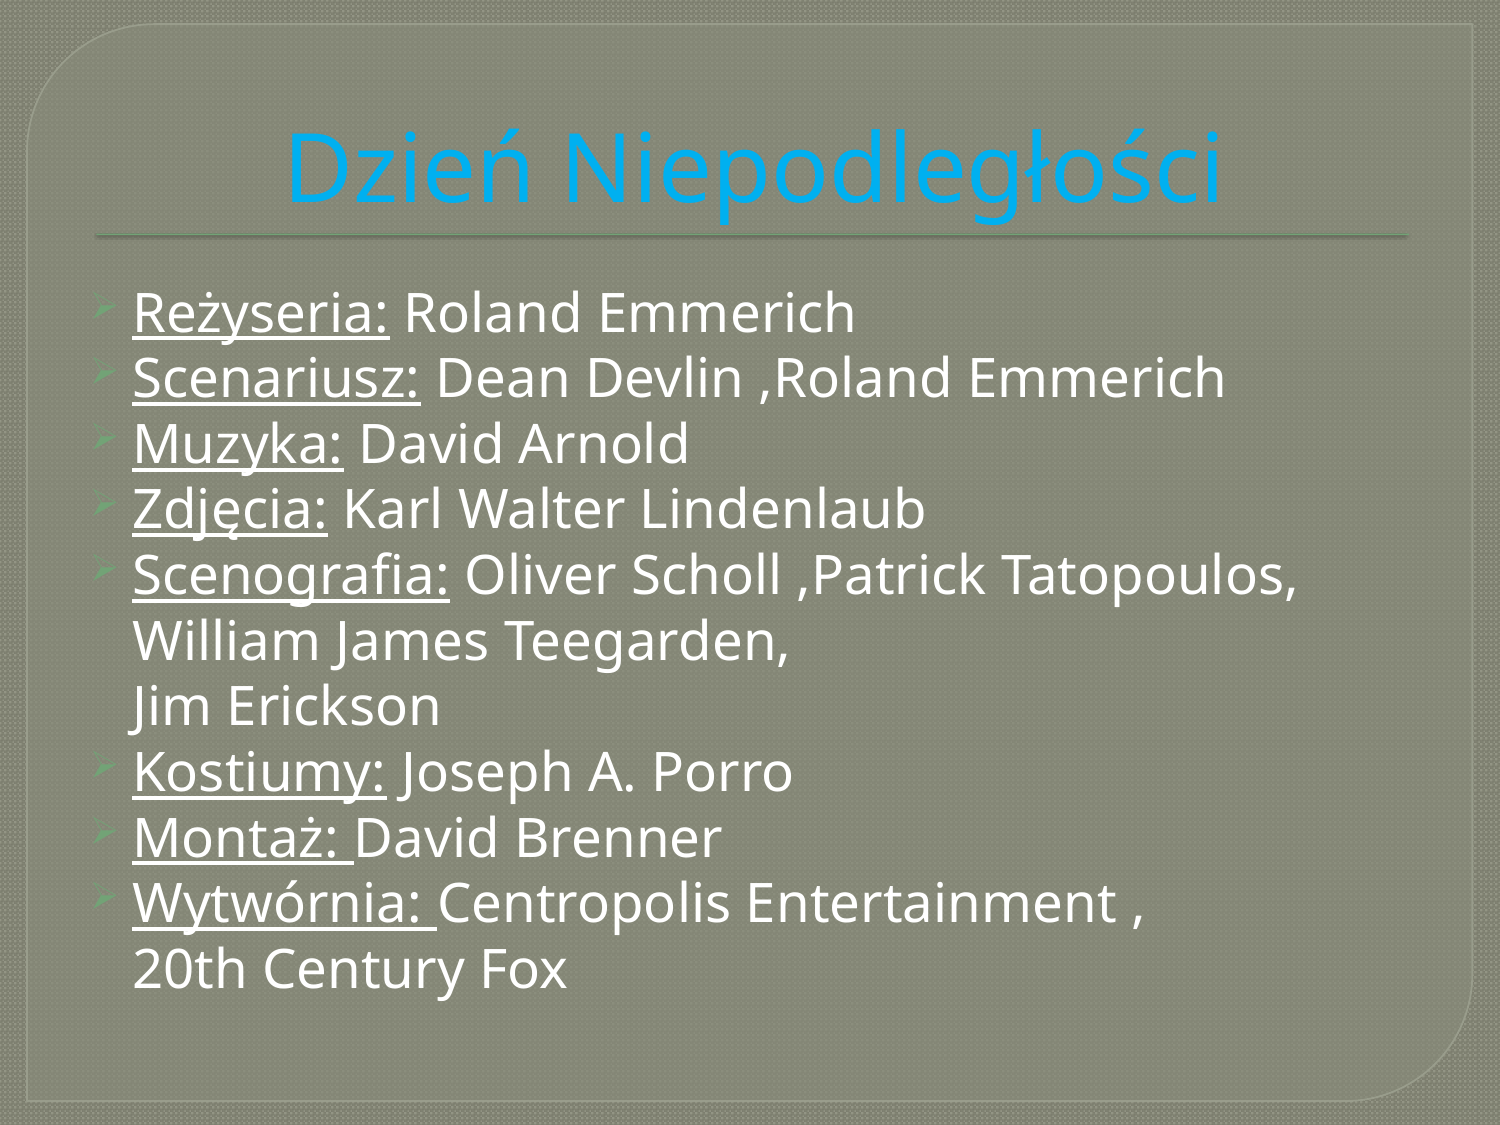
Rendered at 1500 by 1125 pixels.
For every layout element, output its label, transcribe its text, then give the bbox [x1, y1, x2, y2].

title Dzień Niepodległości [75, 41, 1425, 230]
list Reżyseria: Roland Emmerich Scenariusz: Dean Devlin ,Roland Emmerich Muzyka: David Arnold Zdjęcia: Karl Walter Lindenlaub Scenografia: Oliver Scholl ,Patrick Tatopoulos, William James Teegarden, Jim Erickson Kostiumy: Joseph A. Porro Montaż: David Brenner Wytwórnia: Centropolis Entertainment , 20th Century Fox [75, 270, 1425, 1013]
